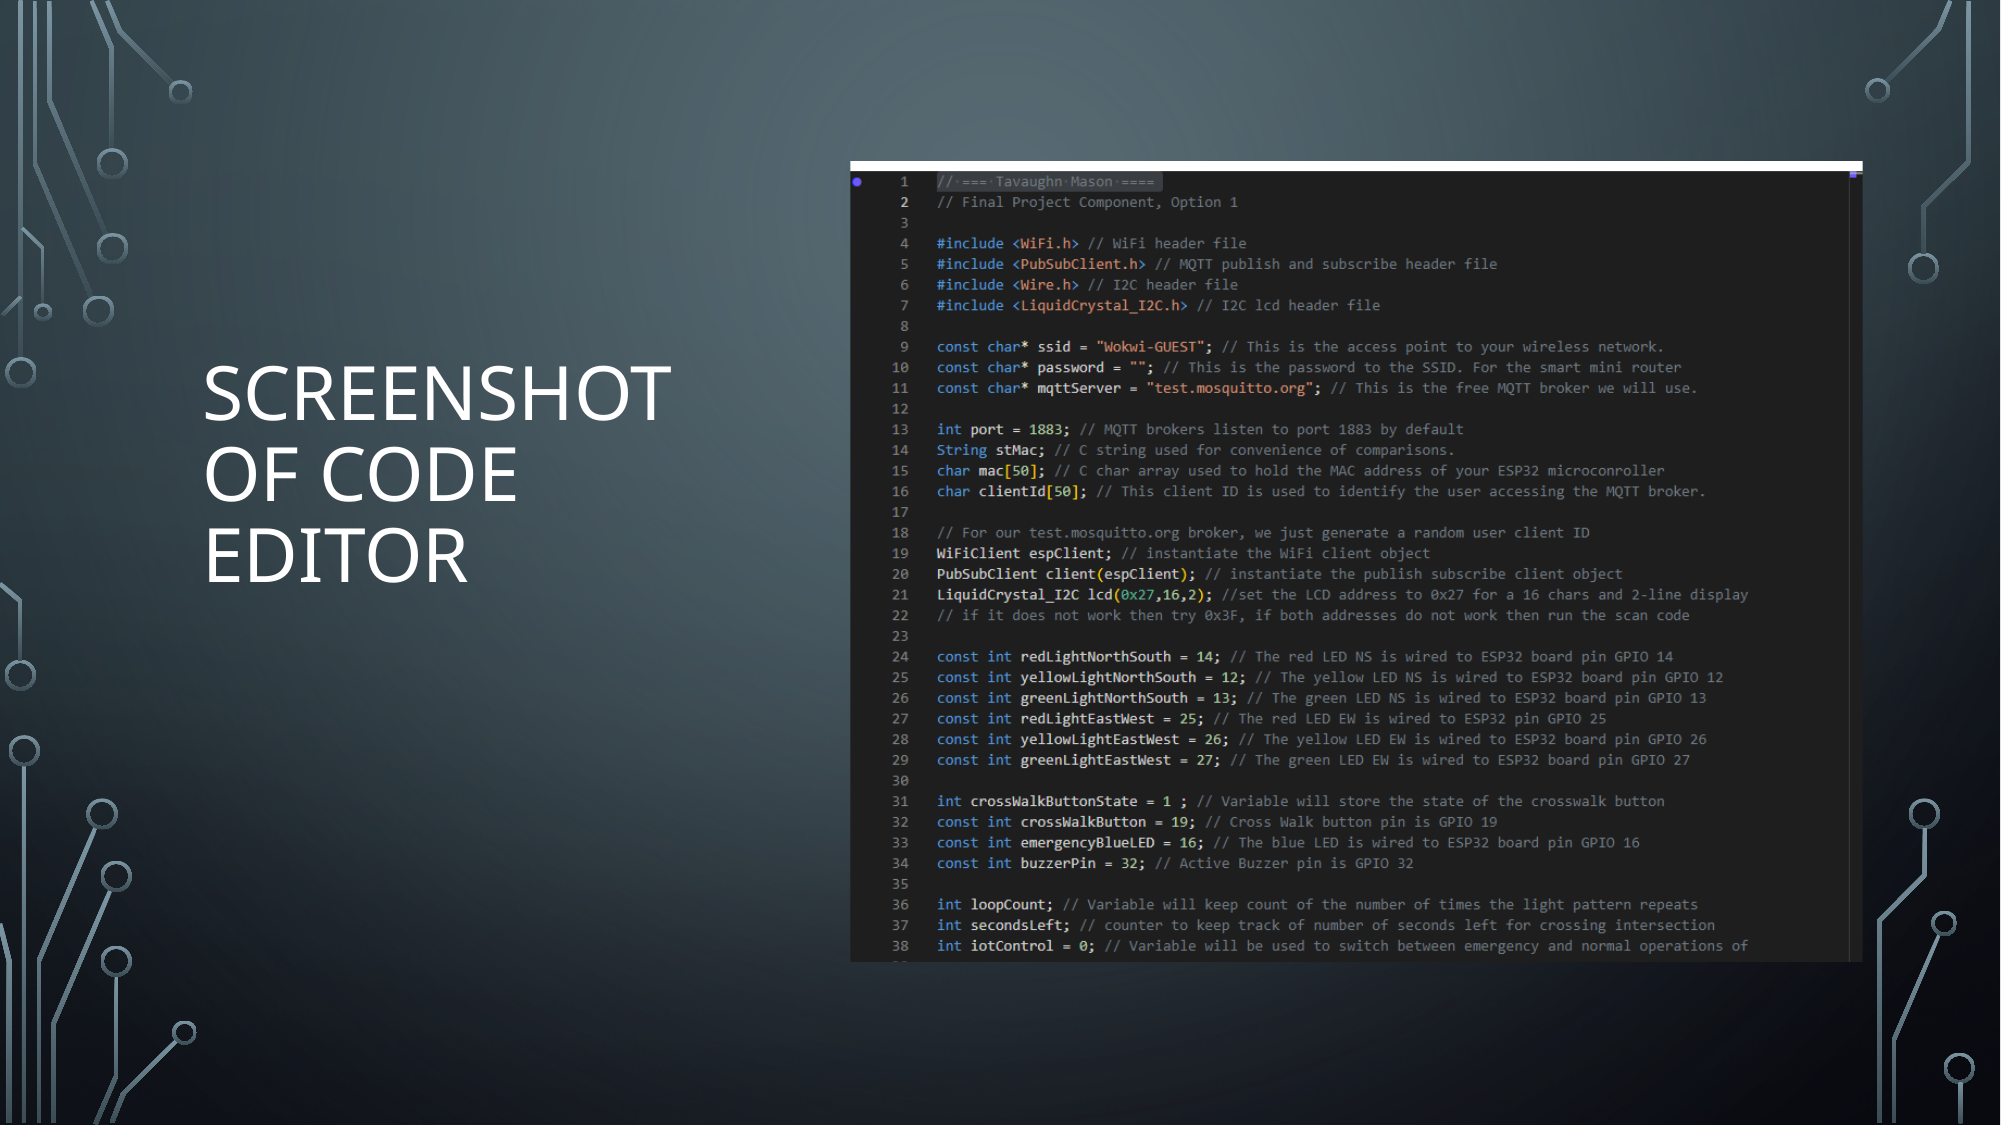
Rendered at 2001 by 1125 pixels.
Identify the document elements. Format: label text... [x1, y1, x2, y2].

picture [850, 161, 1863, 962]
title Screenshot of code editor [187, 101, 749, 854]
